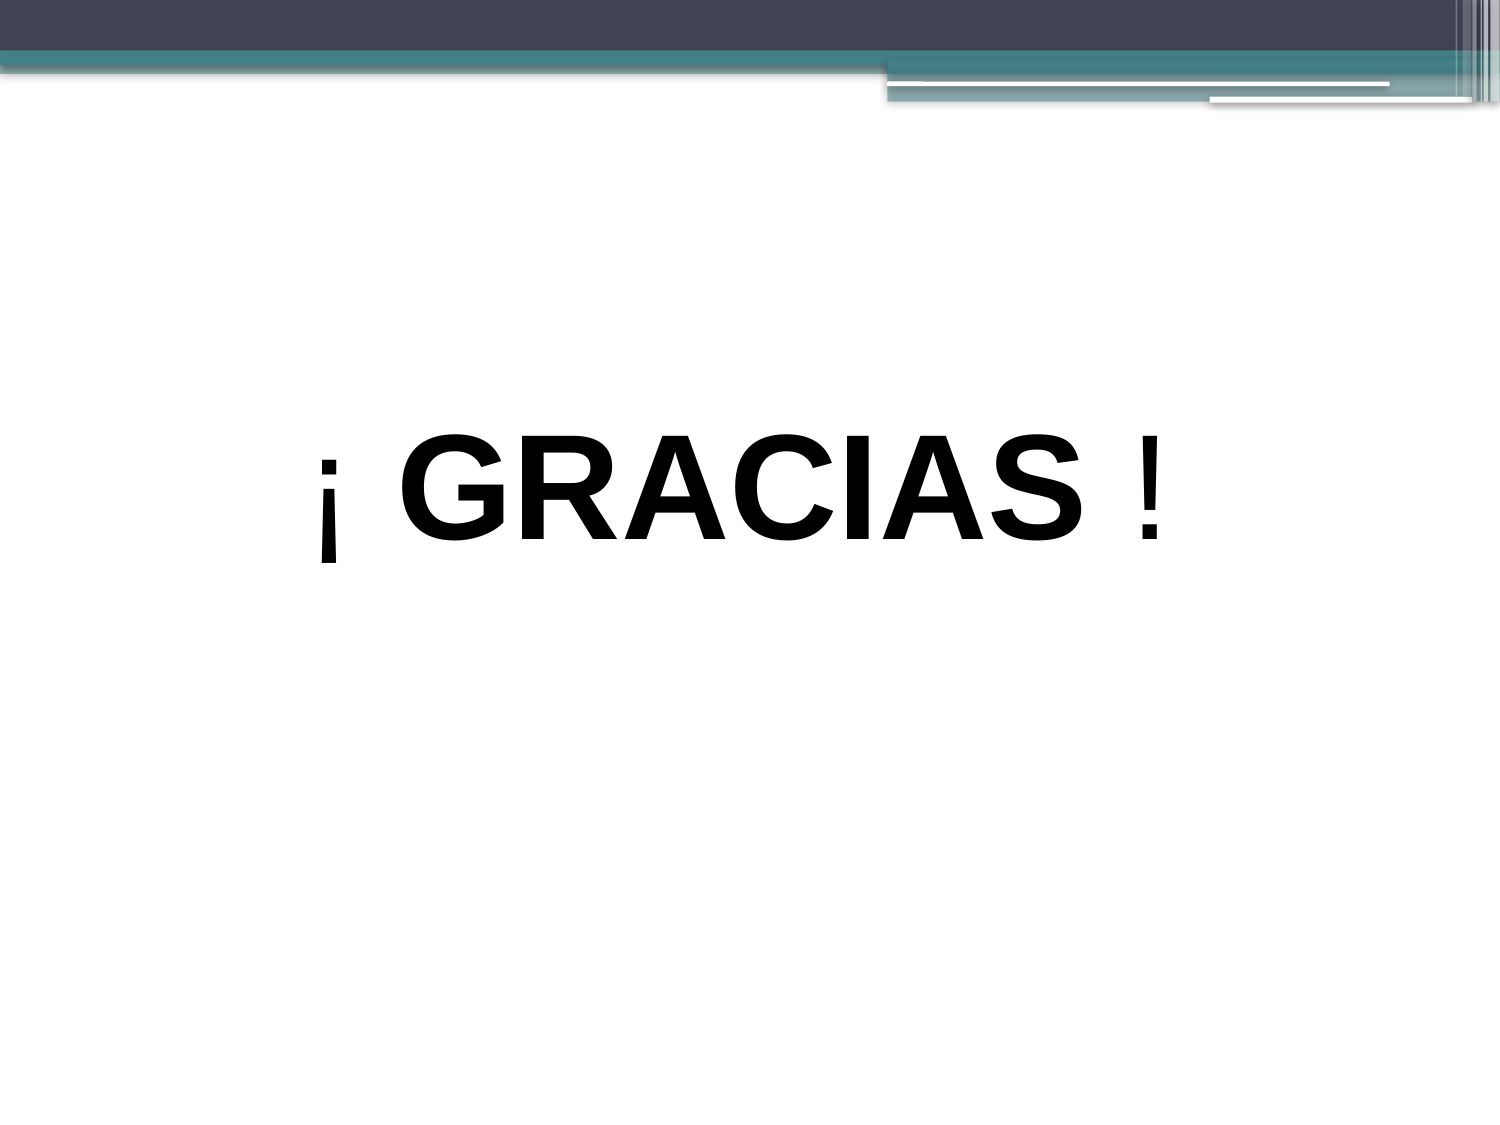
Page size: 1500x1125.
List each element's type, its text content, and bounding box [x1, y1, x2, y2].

list ¡ GRACIAS ! [0, 196, 1500, 976]
